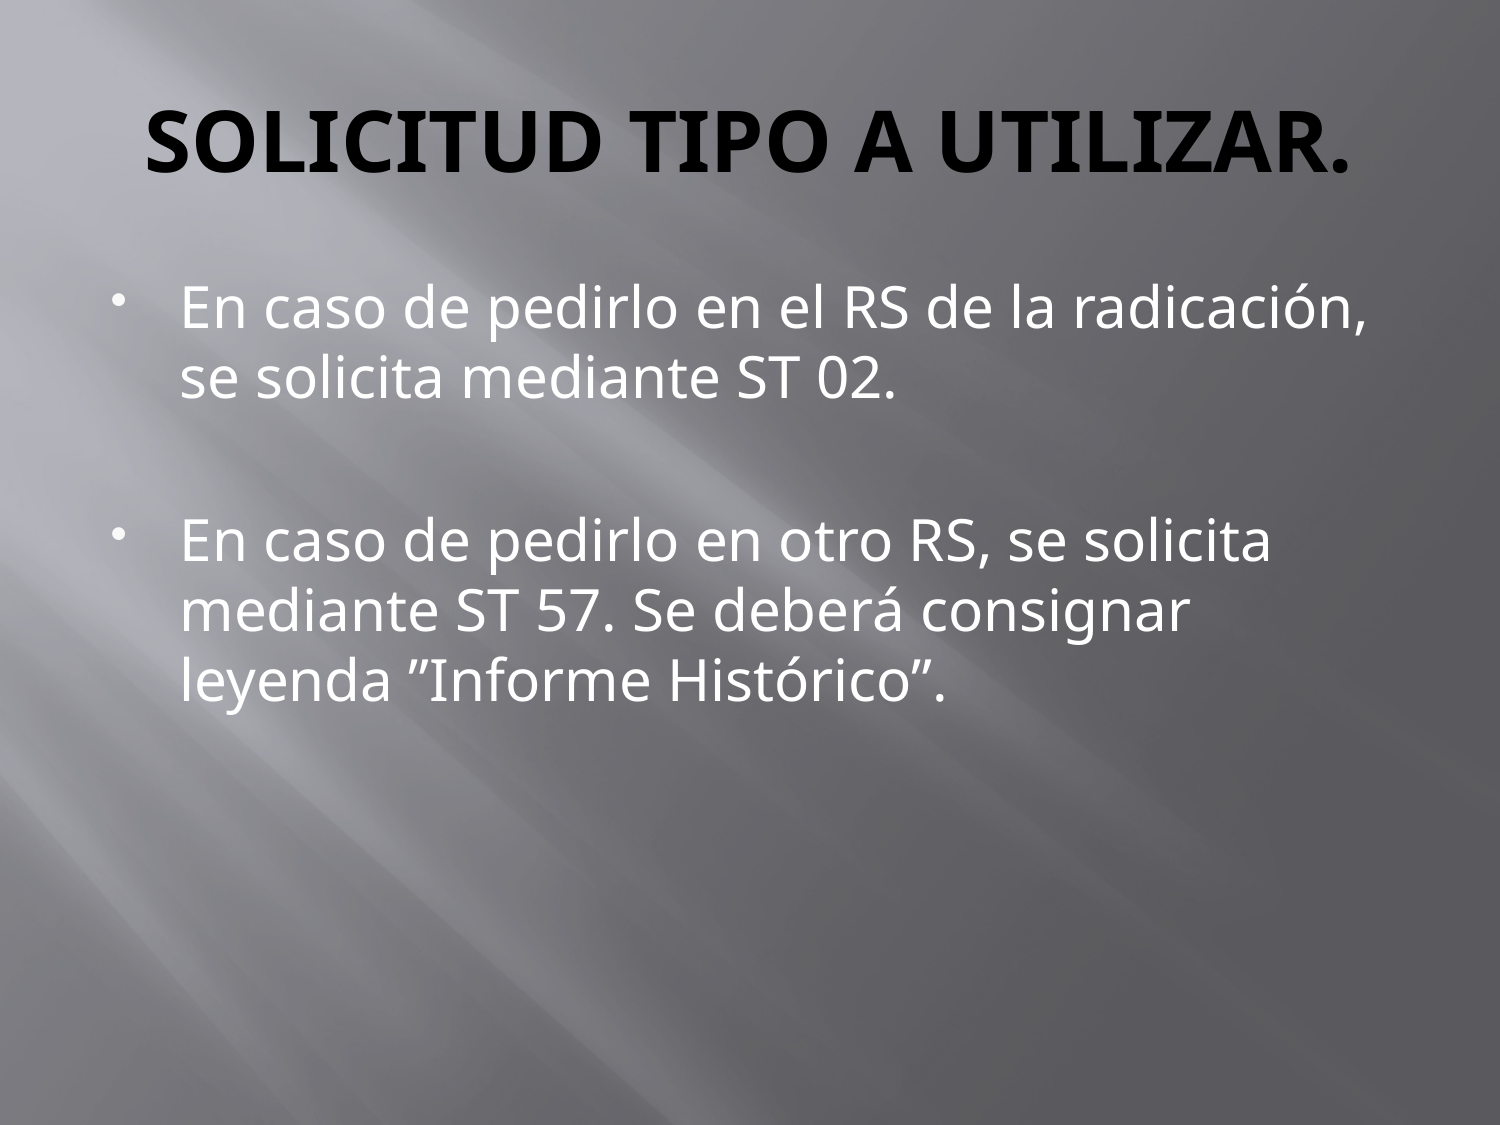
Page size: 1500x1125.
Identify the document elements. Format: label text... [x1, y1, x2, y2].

list En caso de pedirlo en el RS de la radicación, se solicita mediante ST 02. En caso de pedirlo en otro RS, se solicita mediante ST 57. Se deberá consignar leyenda ”Informe Histórico”. [75, 262, 1425, 1035]
title SOLICITUD TIPO A UTILIZAR. [75, 45, 1425, 233]
